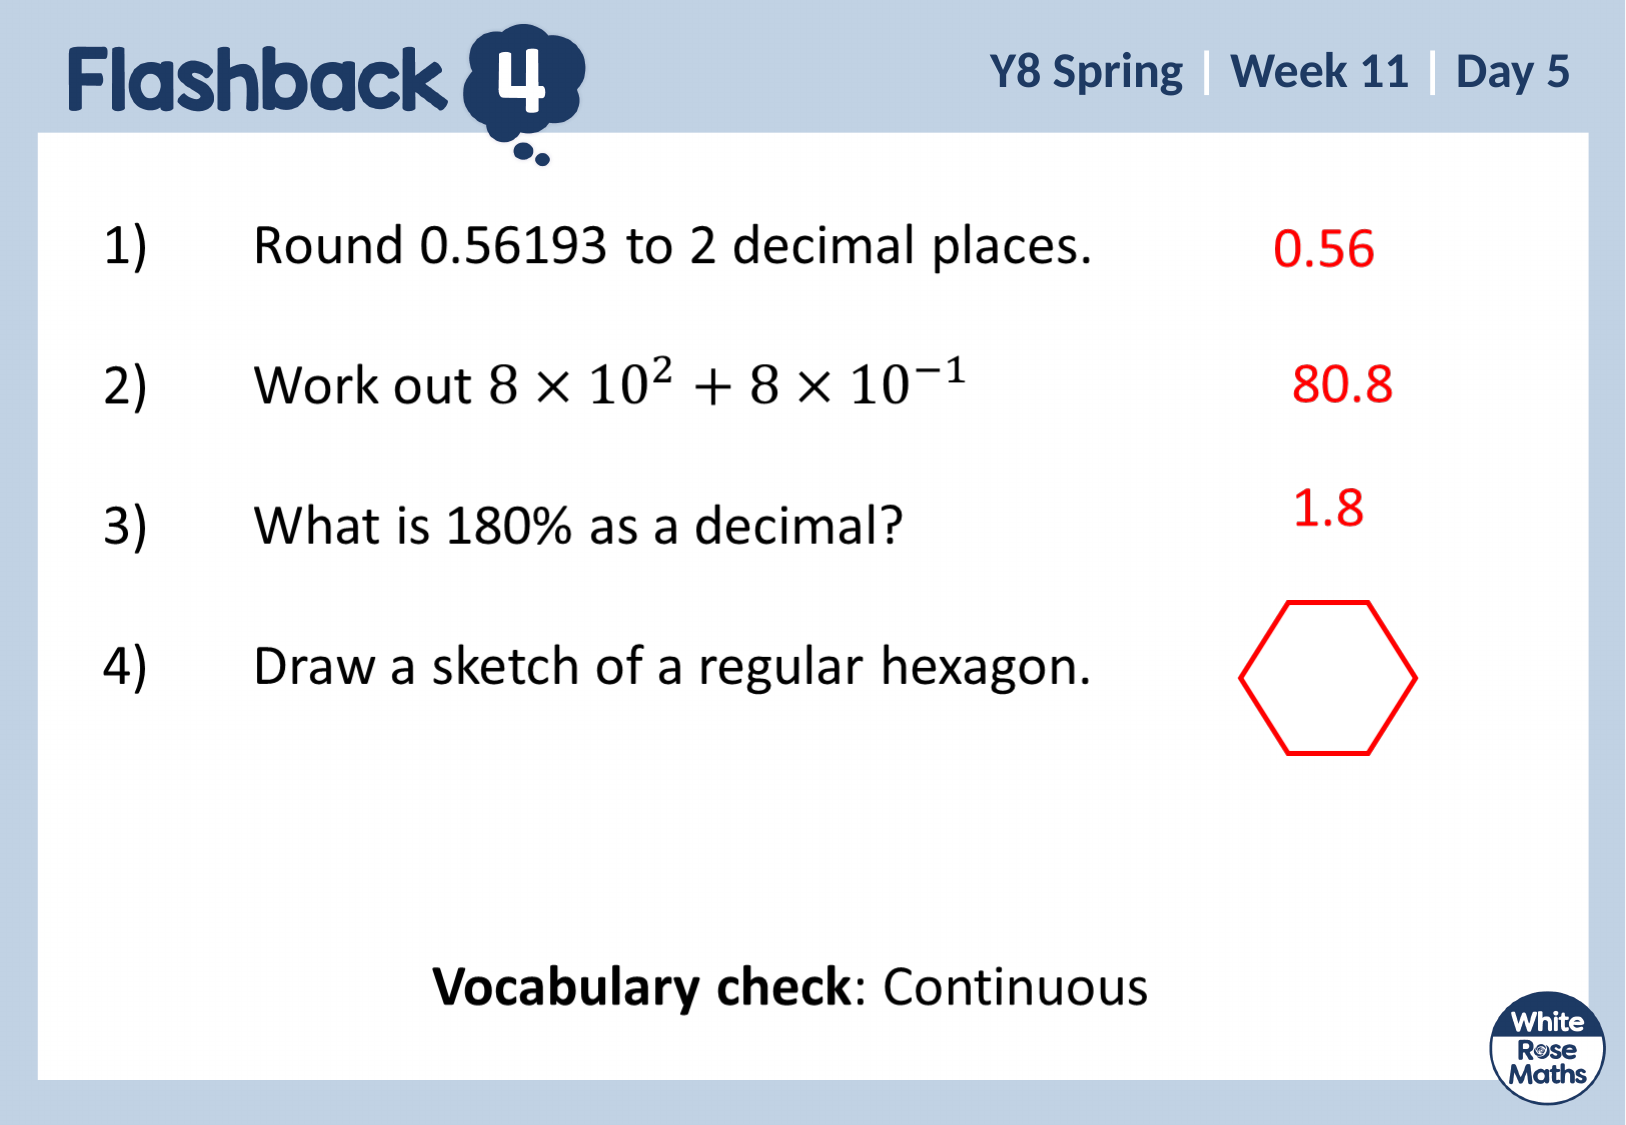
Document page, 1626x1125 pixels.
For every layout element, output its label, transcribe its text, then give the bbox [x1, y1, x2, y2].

picture [0, 0, 1626, 1125]
text_box Y8 Spring | Week 11 | Day 5 [927, 36, 1587, 108]
